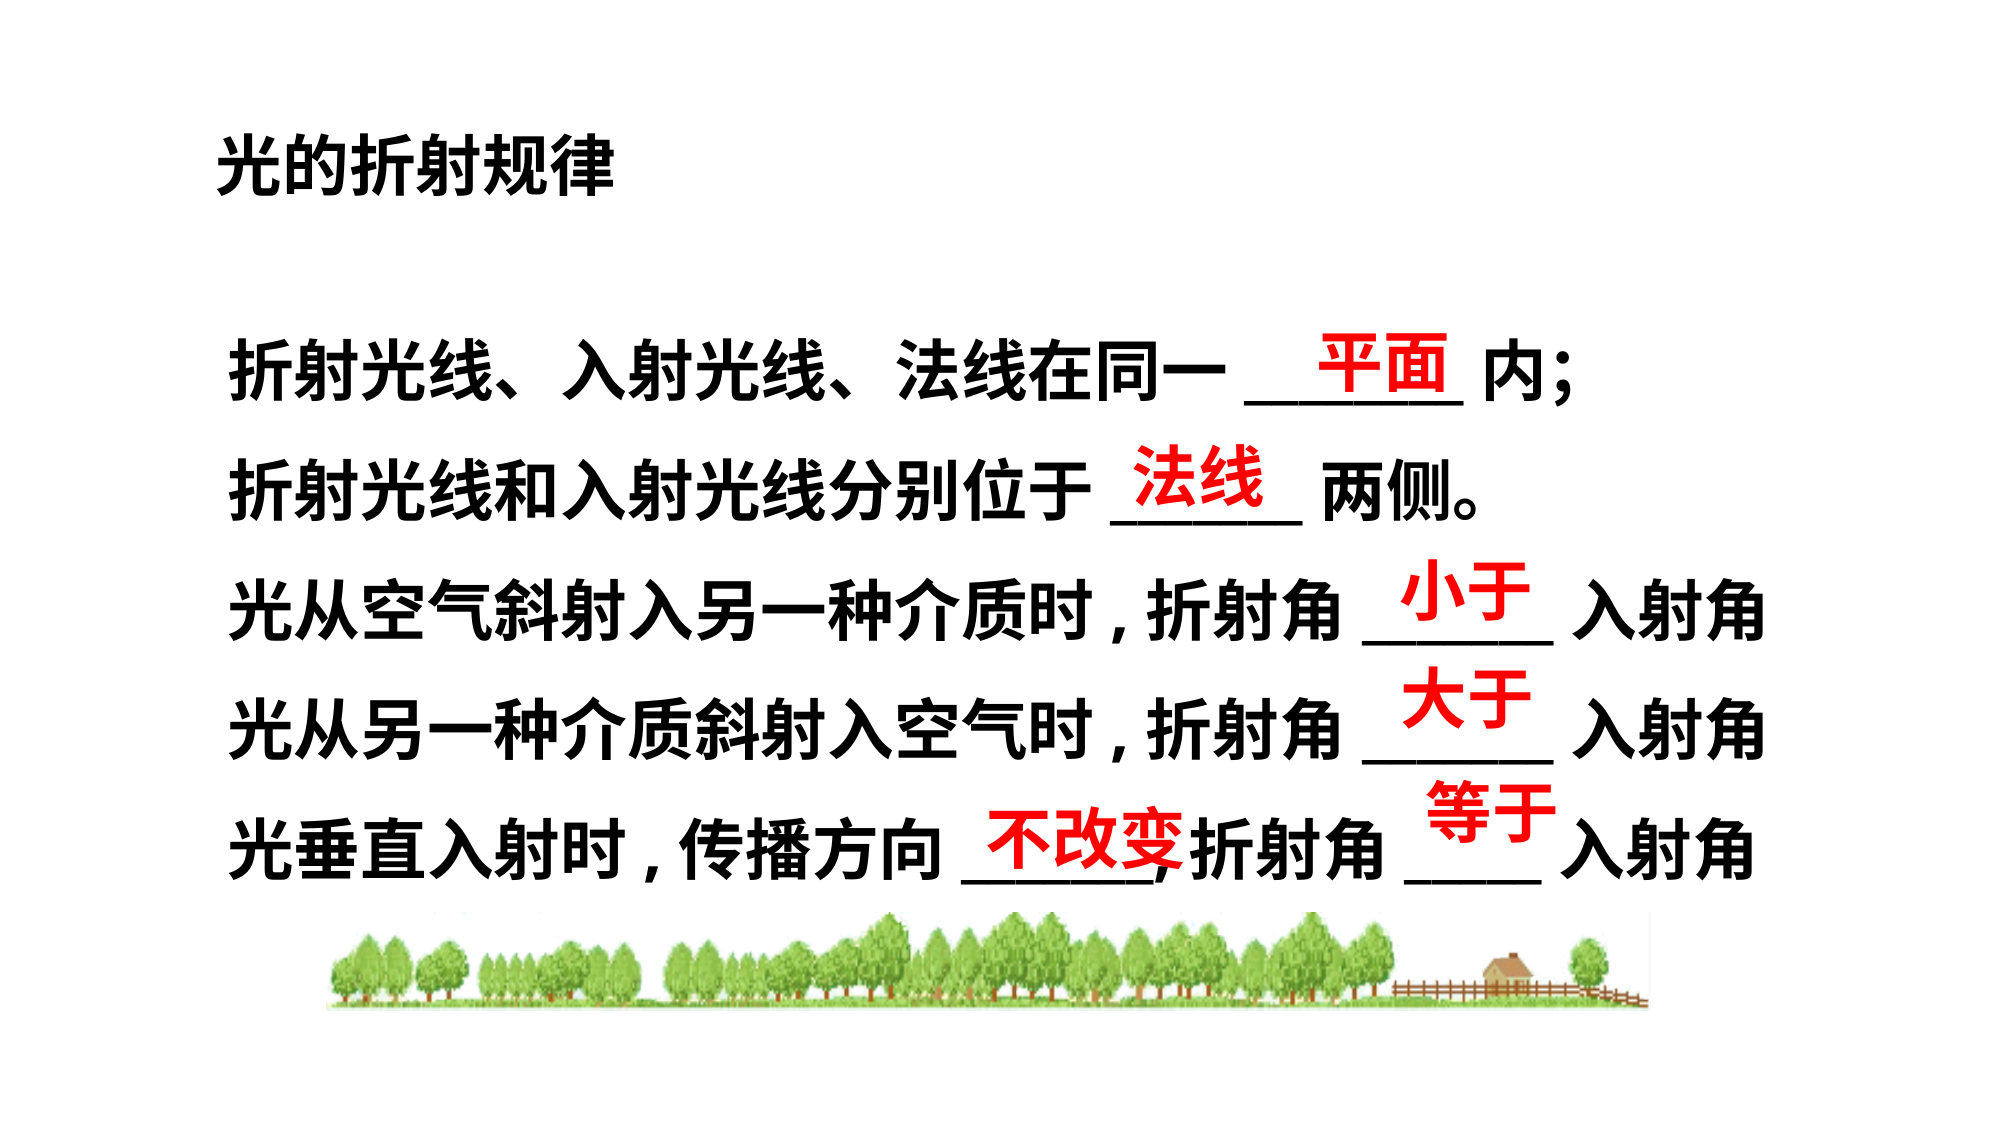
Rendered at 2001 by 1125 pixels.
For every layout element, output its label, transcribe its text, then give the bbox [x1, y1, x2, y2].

text_box 等于 [1410, 763, 1659, 859]
text_box 折射光线、入射光线、法线在同一________内； 折射光线和入射光线分别位于_______两侧。 光从空气斜射入另一种介质时,折射角_______入射角 光从另一种介质斜射入空气时,折射角_______入射角 光垂直入射时,传播方向_______,折射角_____入射角 [165, 280, 1914, 896]
text_box 小于 [1384, 541, 1552, 636]
text_box 大于 [1385, 649, 1552, 744]
text_box 不改变 [971, 789, 1219, 884]
text_box 平面 [1301, 312, 1469, 407]
text_box 法线 [1116, 427, 1284, 523]
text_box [200, 116, 825, 320]
picture [326, 912, 1651, 1011]
